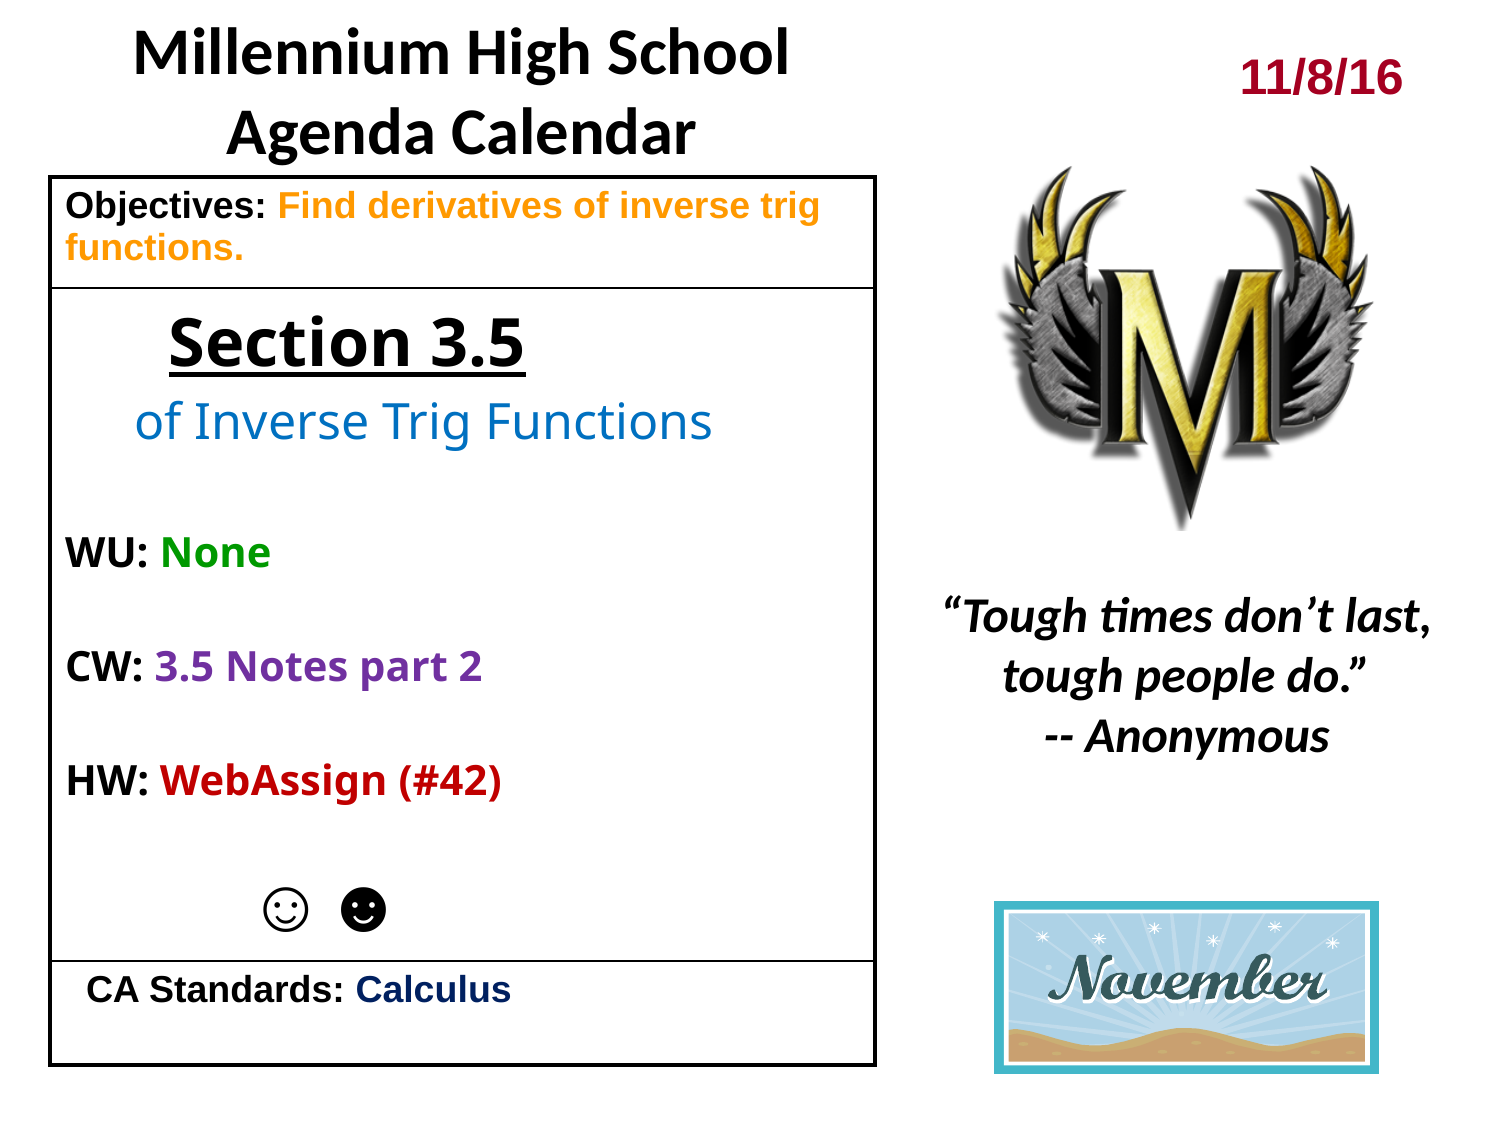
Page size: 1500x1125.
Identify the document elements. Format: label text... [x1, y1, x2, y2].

picture [849, 138, 1473, 531]
text_box “Tough times don’t last, tough people do.” -- Anonymous [873, 574, 1500, 770]
picture [992, 899, 1381, 1076]
text_box Millennium High School Agenda Calendar [49, 0, 875, 176]
text_box 11/8/16 [1224, 37, 1450, 113]
